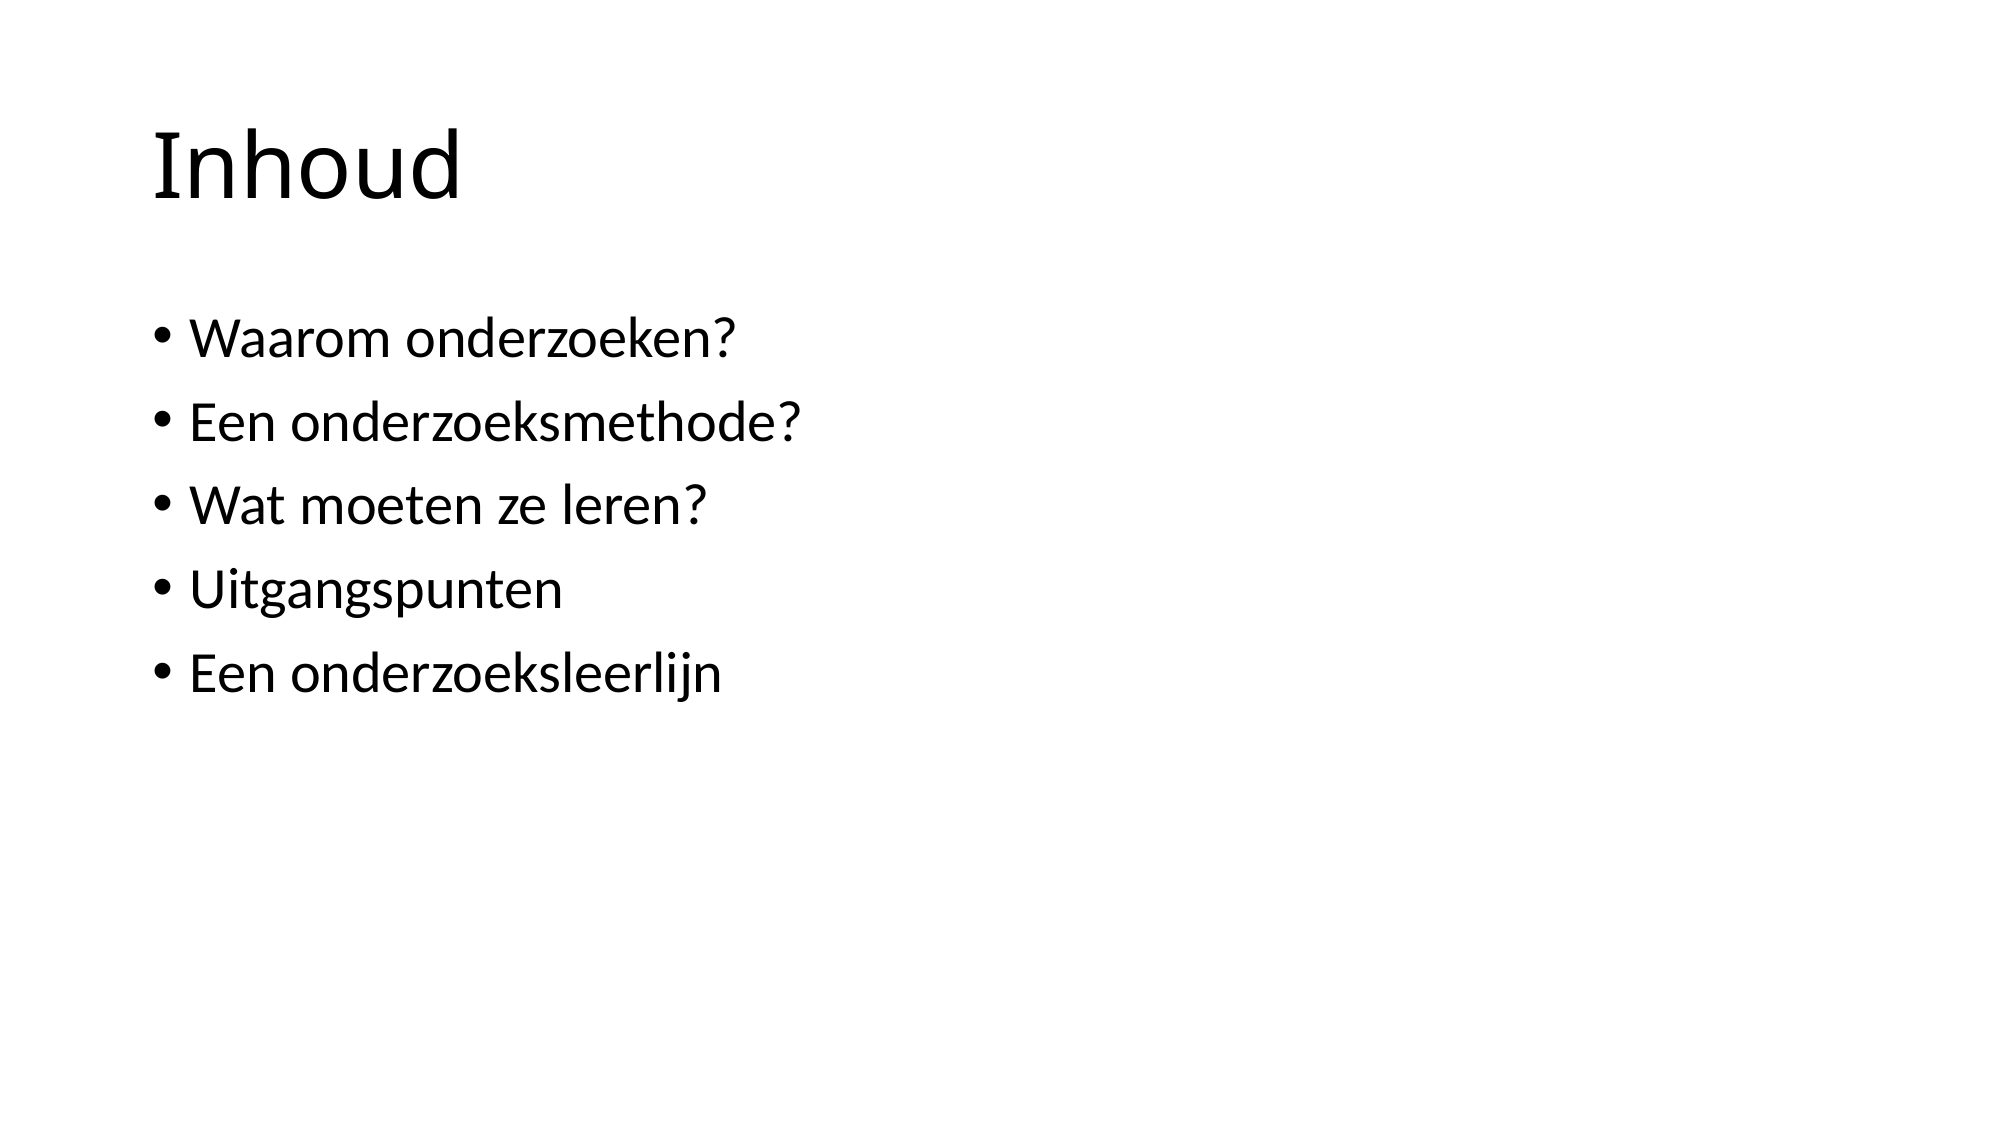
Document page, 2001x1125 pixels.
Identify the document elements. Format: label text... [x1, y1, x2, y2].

title Inhoud [137, 59, 1863, 278]
list Waarom onderzoeken? Een onderzoeksmethode? Wat moeten ze leren? Uitgangspunten Een onderzoeksleerlijn [137, 299, 1863, 1014]
